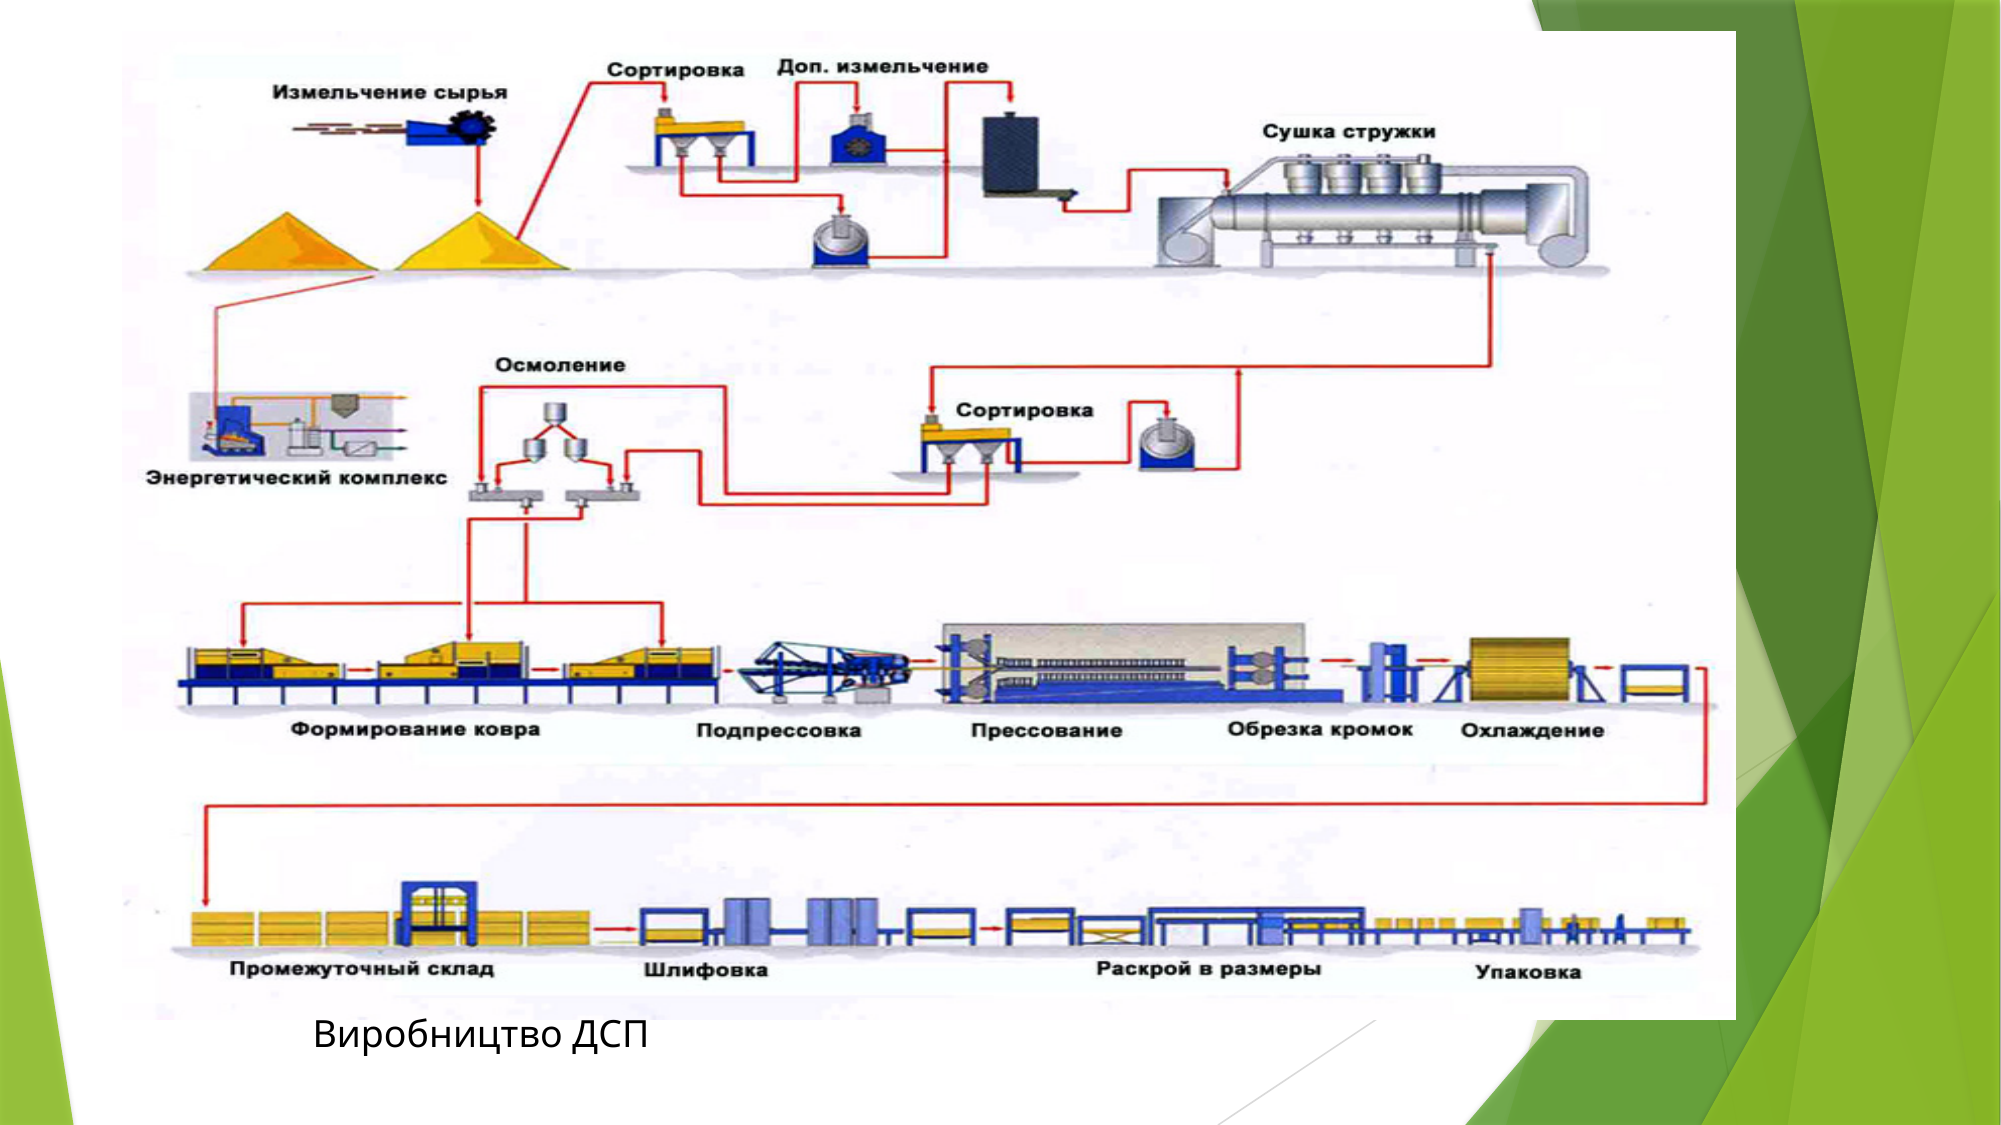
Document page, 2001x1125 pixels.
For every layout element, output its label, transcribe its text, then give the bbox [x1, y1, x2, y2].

text_box Виробництво ДСП [297, 1030, 958, 1063]
picture [121, 30, 1737, 1021]
